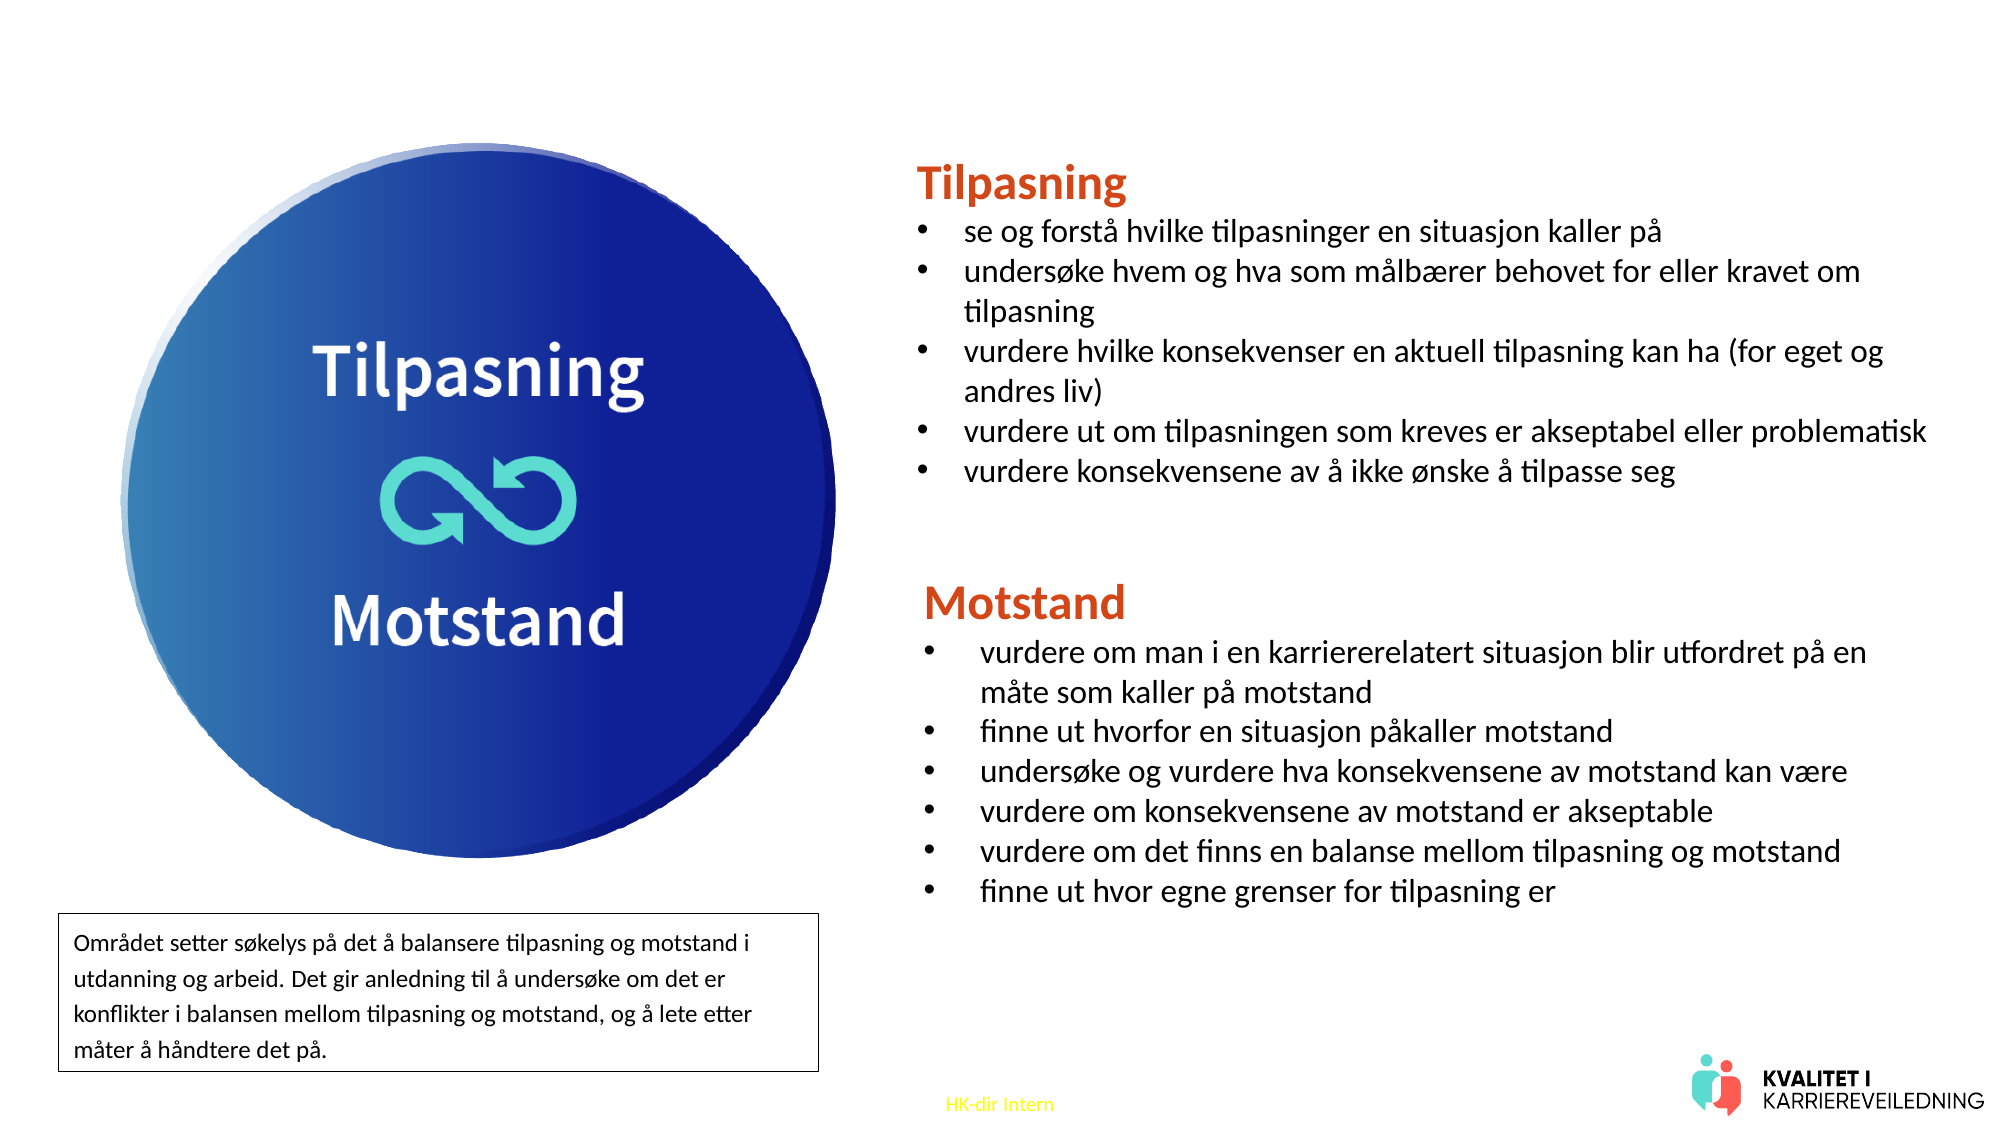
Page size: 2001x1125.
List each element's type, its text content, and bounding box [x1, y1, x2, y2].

picture [107, 142, 846, 869]
text_box Området setter søkelys på det å balansere tilpasning og motstand i utdanning og arbeid. Det gir anledning til å undersøke om det er konflikter i balansen mellom tilpasning og motstand, og å lete etter måter å håndtere det på. [58, 912, 819, 1072]
picture [1692, 1054, 1984, 1116]
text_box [902, 142, 1977, 967]
